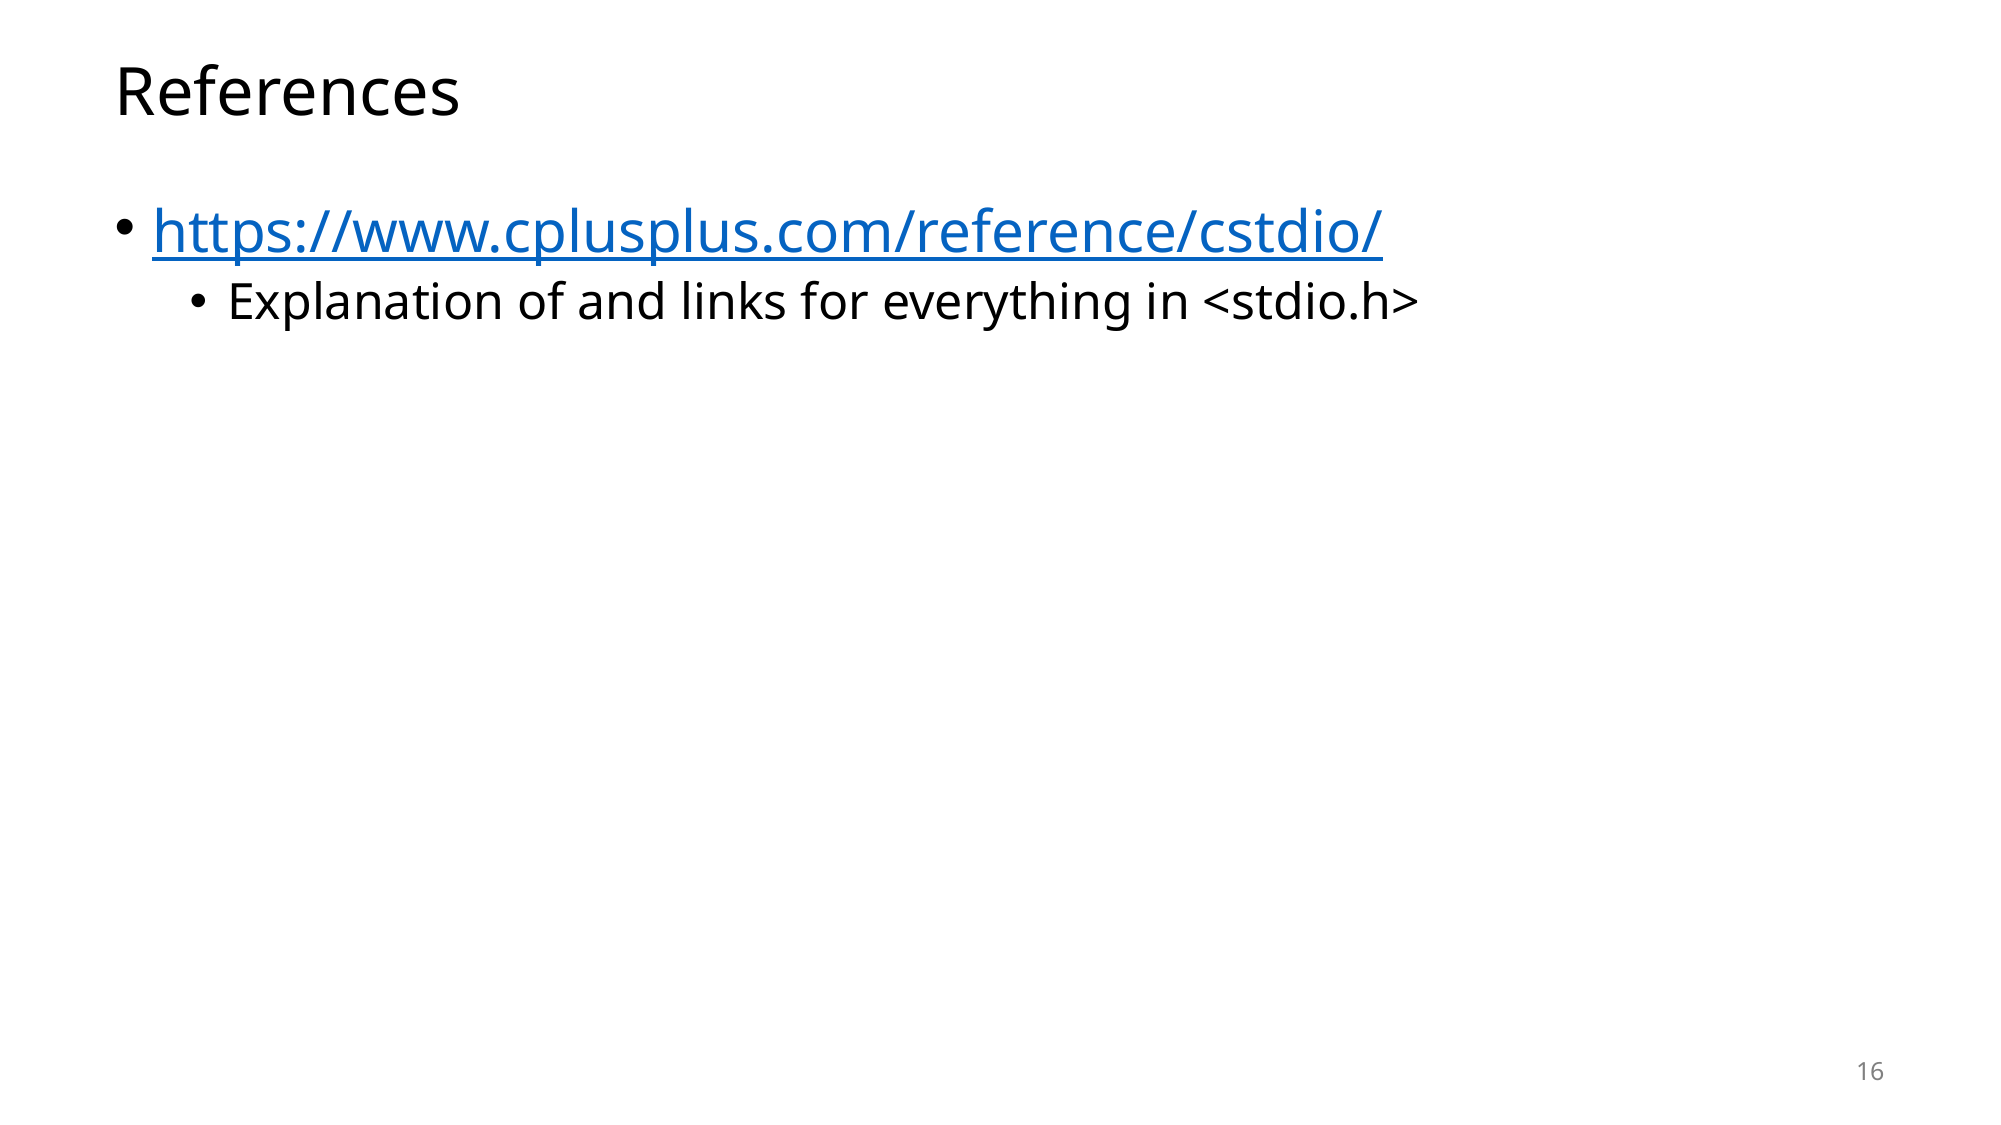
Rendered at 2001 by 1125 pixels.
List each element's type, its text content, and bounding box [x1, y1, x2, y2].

list https://www.cplusplus.com/reference/cstdio/ Explanation of and links for everything in <stdio.h> [99, 187, 1900, 1013]
title References [99, 37, 1900, 150]
slide_number 16 [1749, 1042, 1900, 1103]
